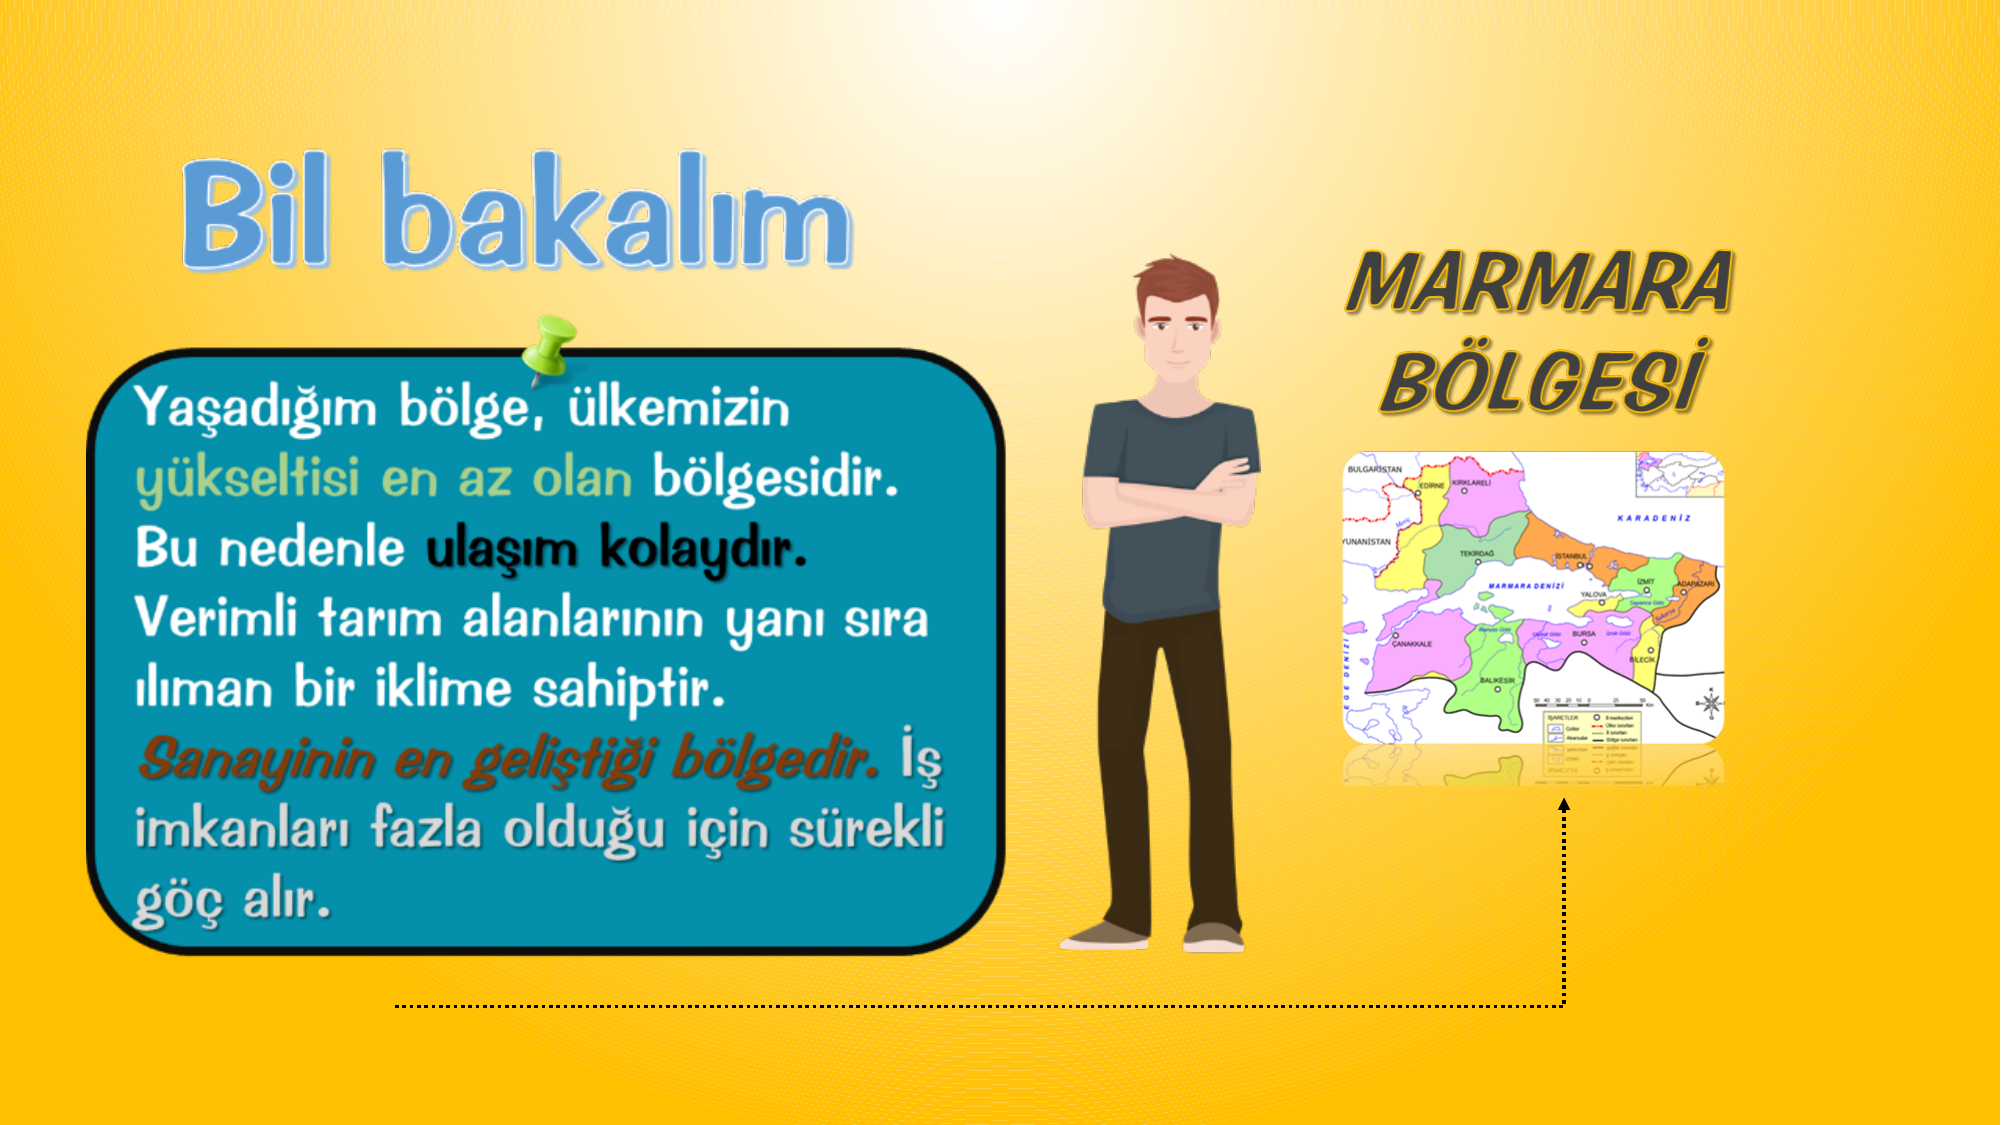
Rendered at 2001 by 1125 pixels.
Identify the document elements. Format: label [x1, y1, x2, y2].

text_box [395, 797, 1564, 1007]
picture [86, 118, 1838, 975]
